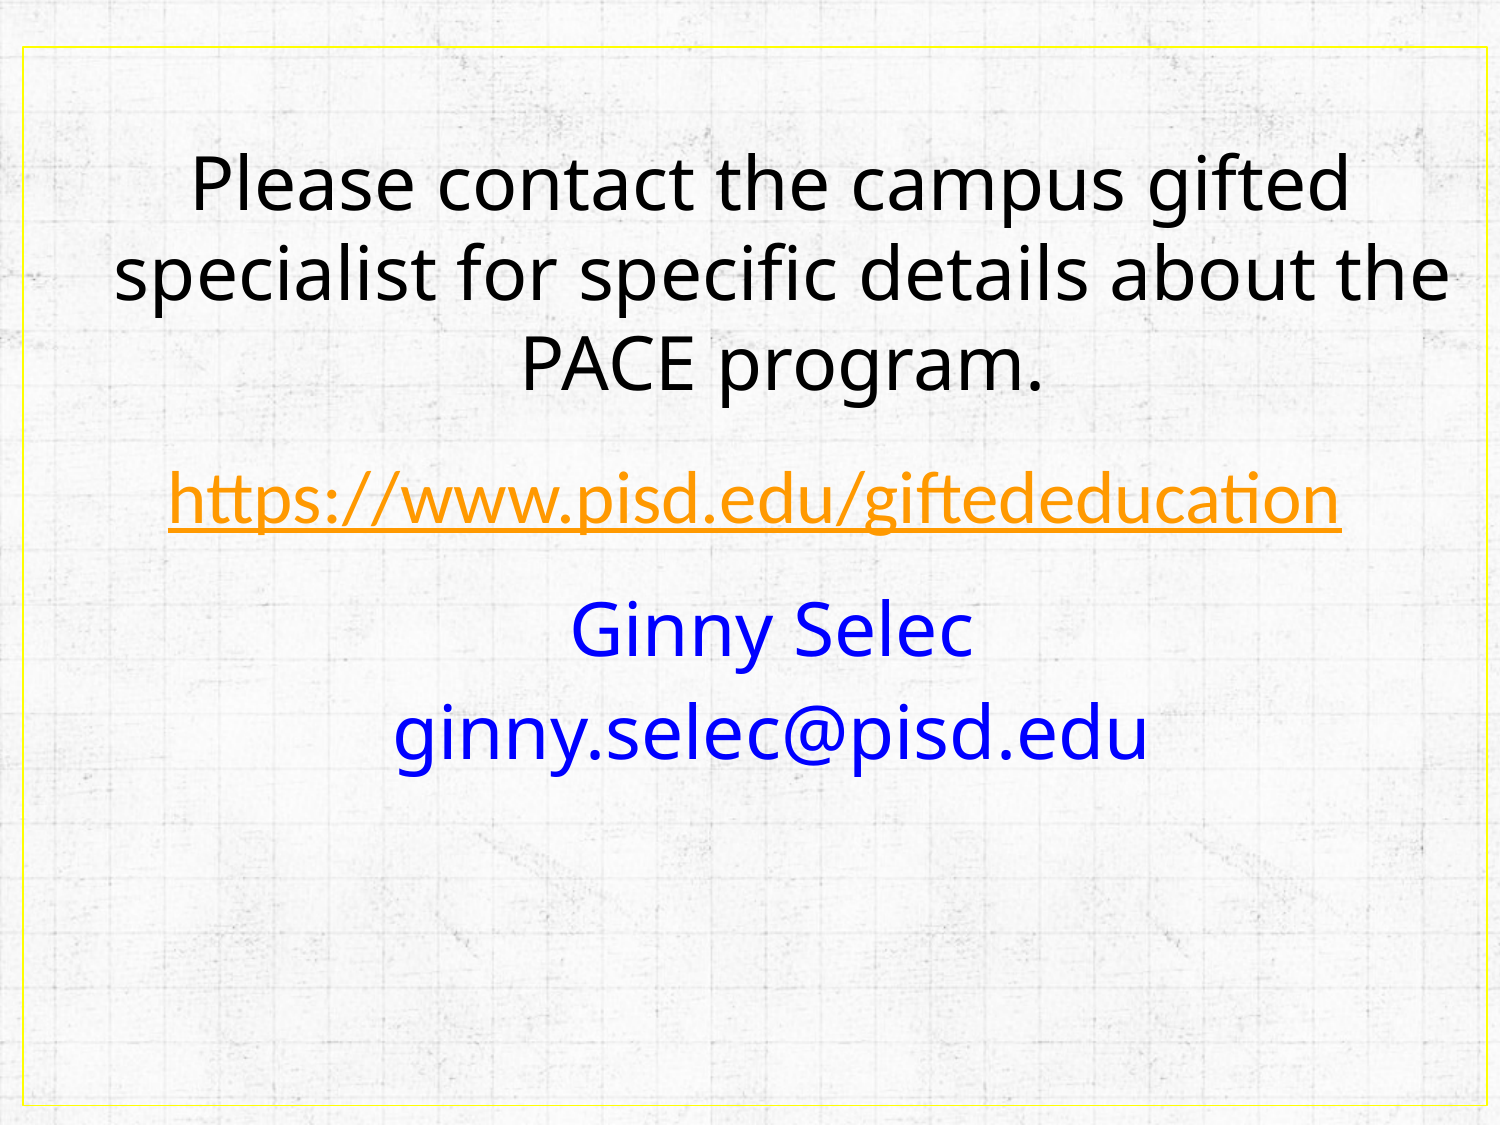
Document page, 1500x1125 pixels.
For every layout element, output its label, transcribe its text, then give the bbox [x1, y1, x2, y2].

list Please contact the campus gifted specialist for specific details about the PACE program. https://www.pisd.edu/giftededucation Ginny Selec ginny.selec@pisd.edu [22, 46, 1487, 1106]
picture [0, 0, 1500, 1125]
